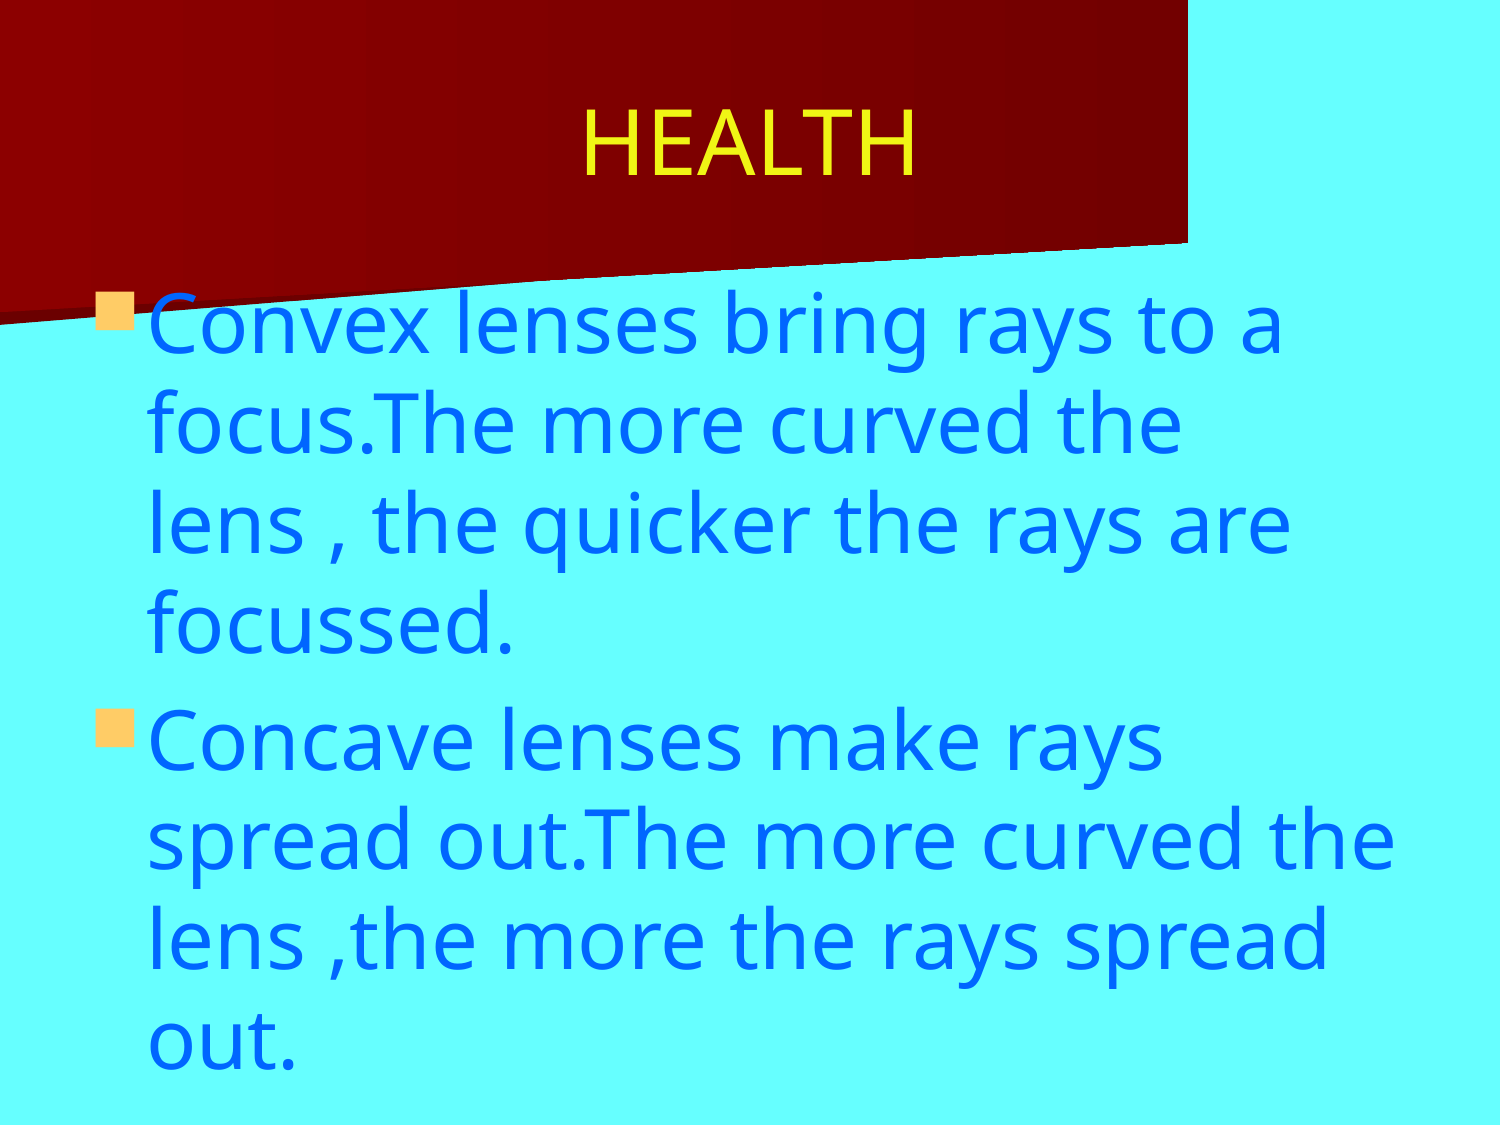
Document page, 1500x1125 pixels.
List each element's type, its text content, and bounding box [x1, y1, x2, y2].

title HEALTH [75, 45, 1425, 233]
list Convex lenses bring rays to a focus.The more curved the lens , the quicker the rays are focussed. Concave lenses make rays spread out.The more curved the lens ,the more the rays spread out. [75, 262, 1425, 1000]
